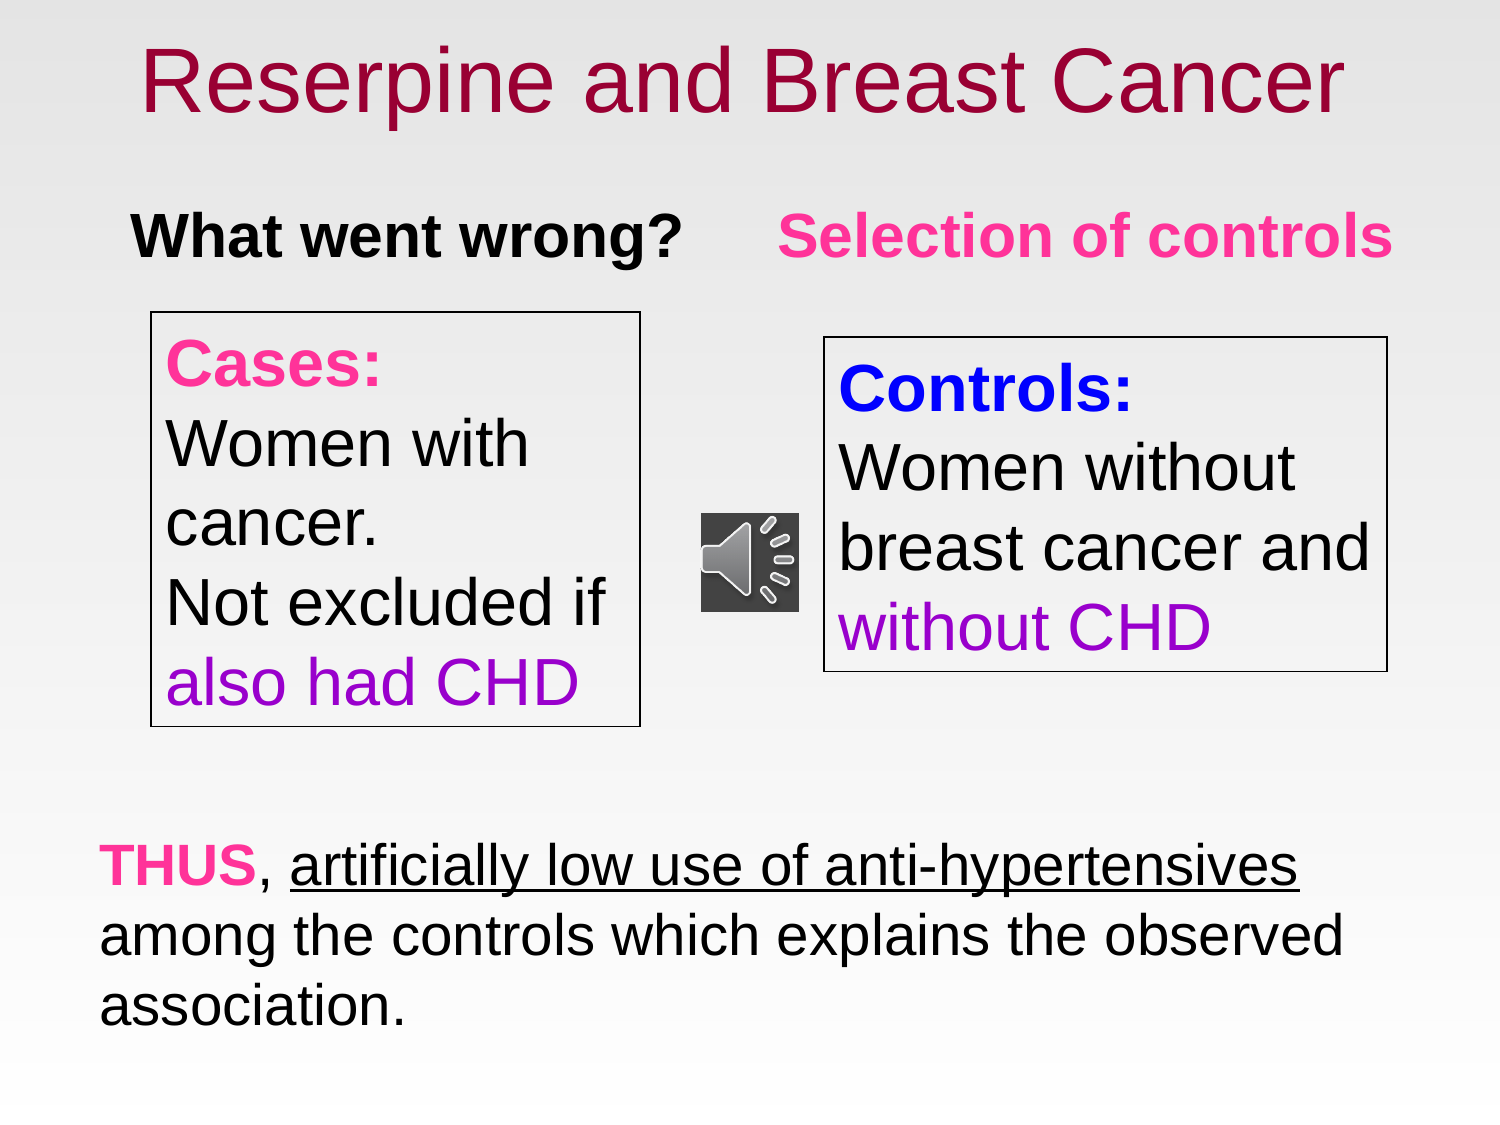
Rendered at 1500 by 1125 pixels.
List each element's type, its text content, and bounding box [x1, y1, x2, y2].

text_box Cases: Women with cancer. Not excluded if also had CHD [150, 311, 640, 727]
text_box Controls: Women without breast cancer and without CHD [823, 336, 1388, 672]
text_box Selection of controls [762, 187, 1410, 277]
text_box THUS, artificially low use of anti-hypertensives among the controls which explains the observed association. [84, 820, 1362, 1045]
picture [699, 512, 801, 613]
text_box Reserpine and Breast Cancer [50, 0, 1438, 182]
text_box What went wrong? [115, 187, 701, 277]
